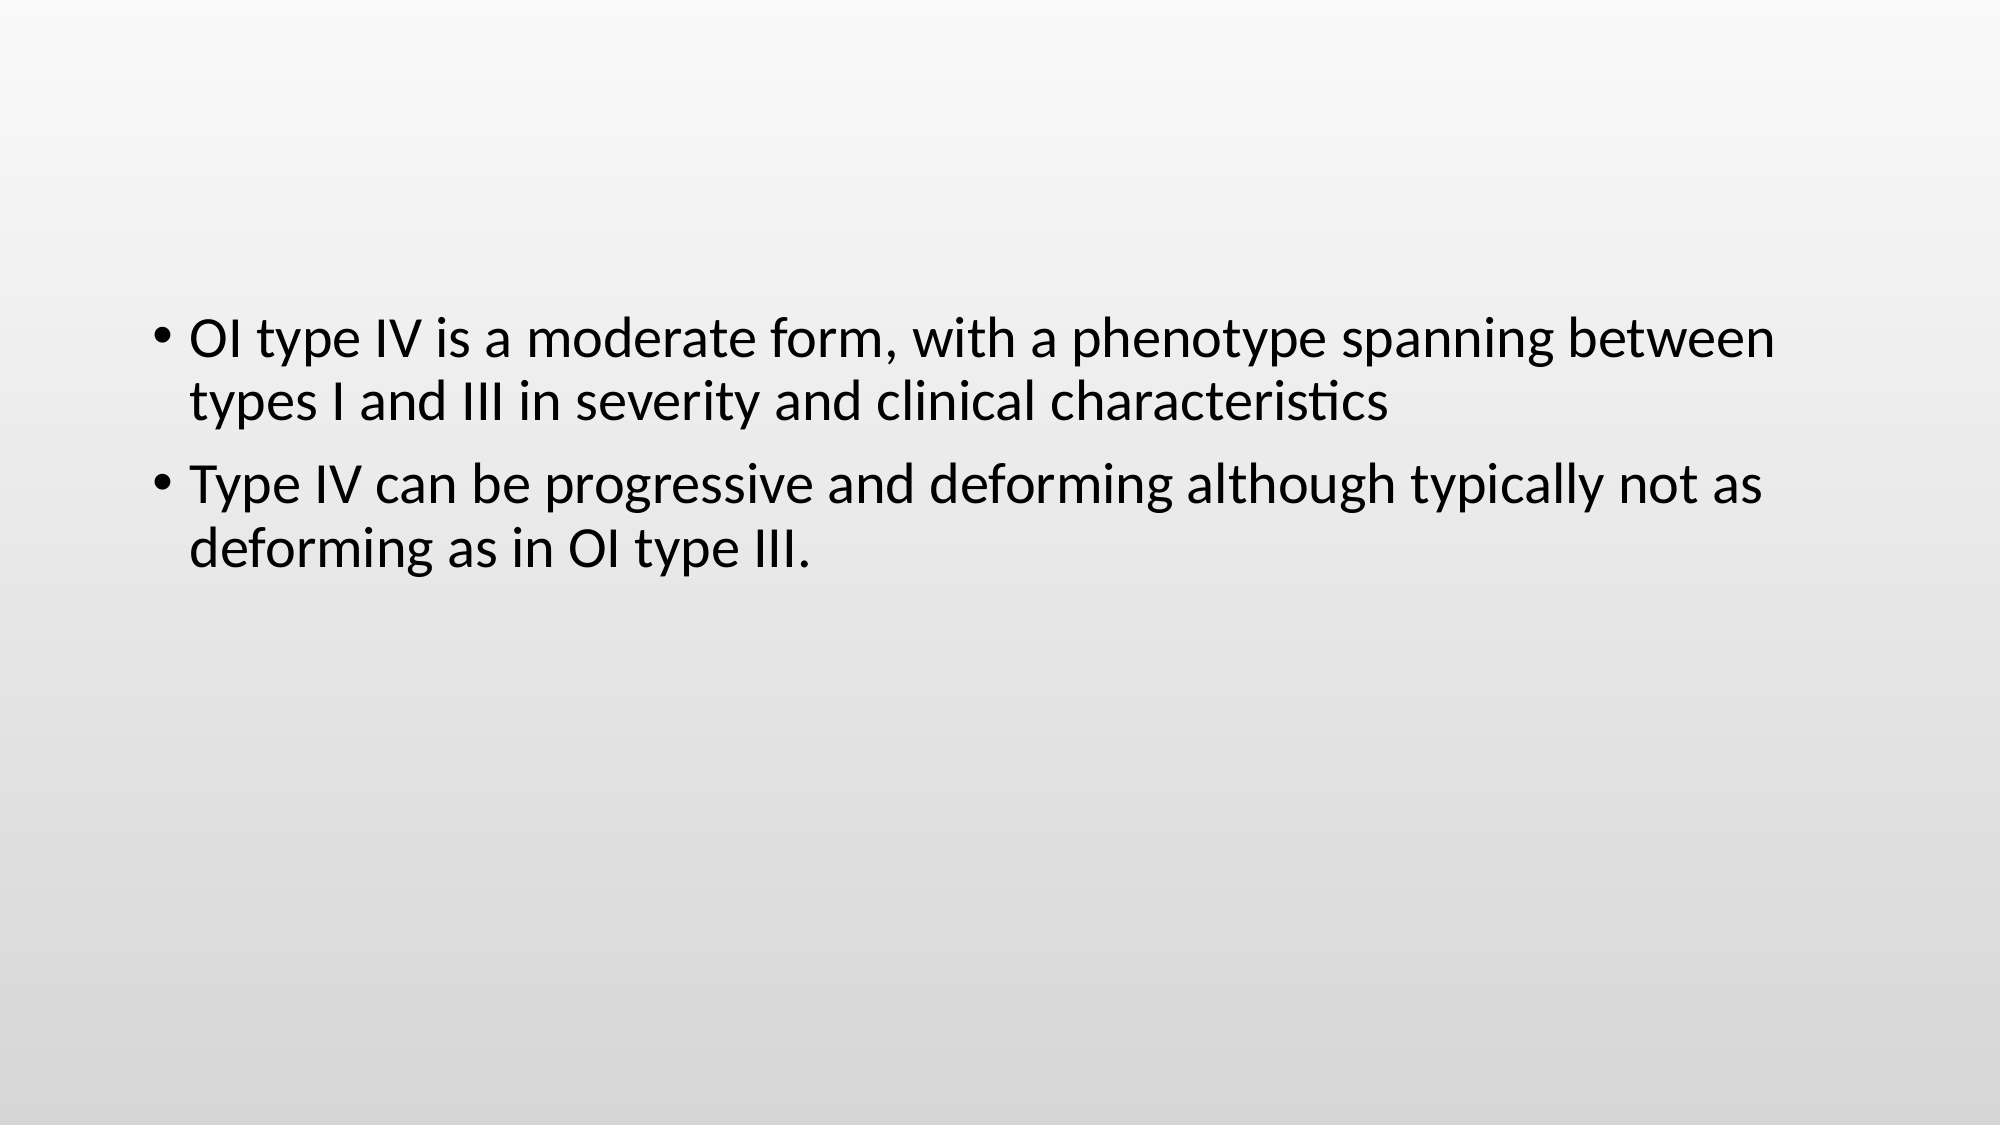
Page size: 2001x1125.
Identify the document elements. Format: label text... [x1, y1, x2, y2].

list OI type IV is a moderate form, with a phenotype spanning between types I and III in severity and clinical characteristics Type IV can be progressive and deforming although typically not as deforming as in OI type III. [137, 299, 1863, 1014]
